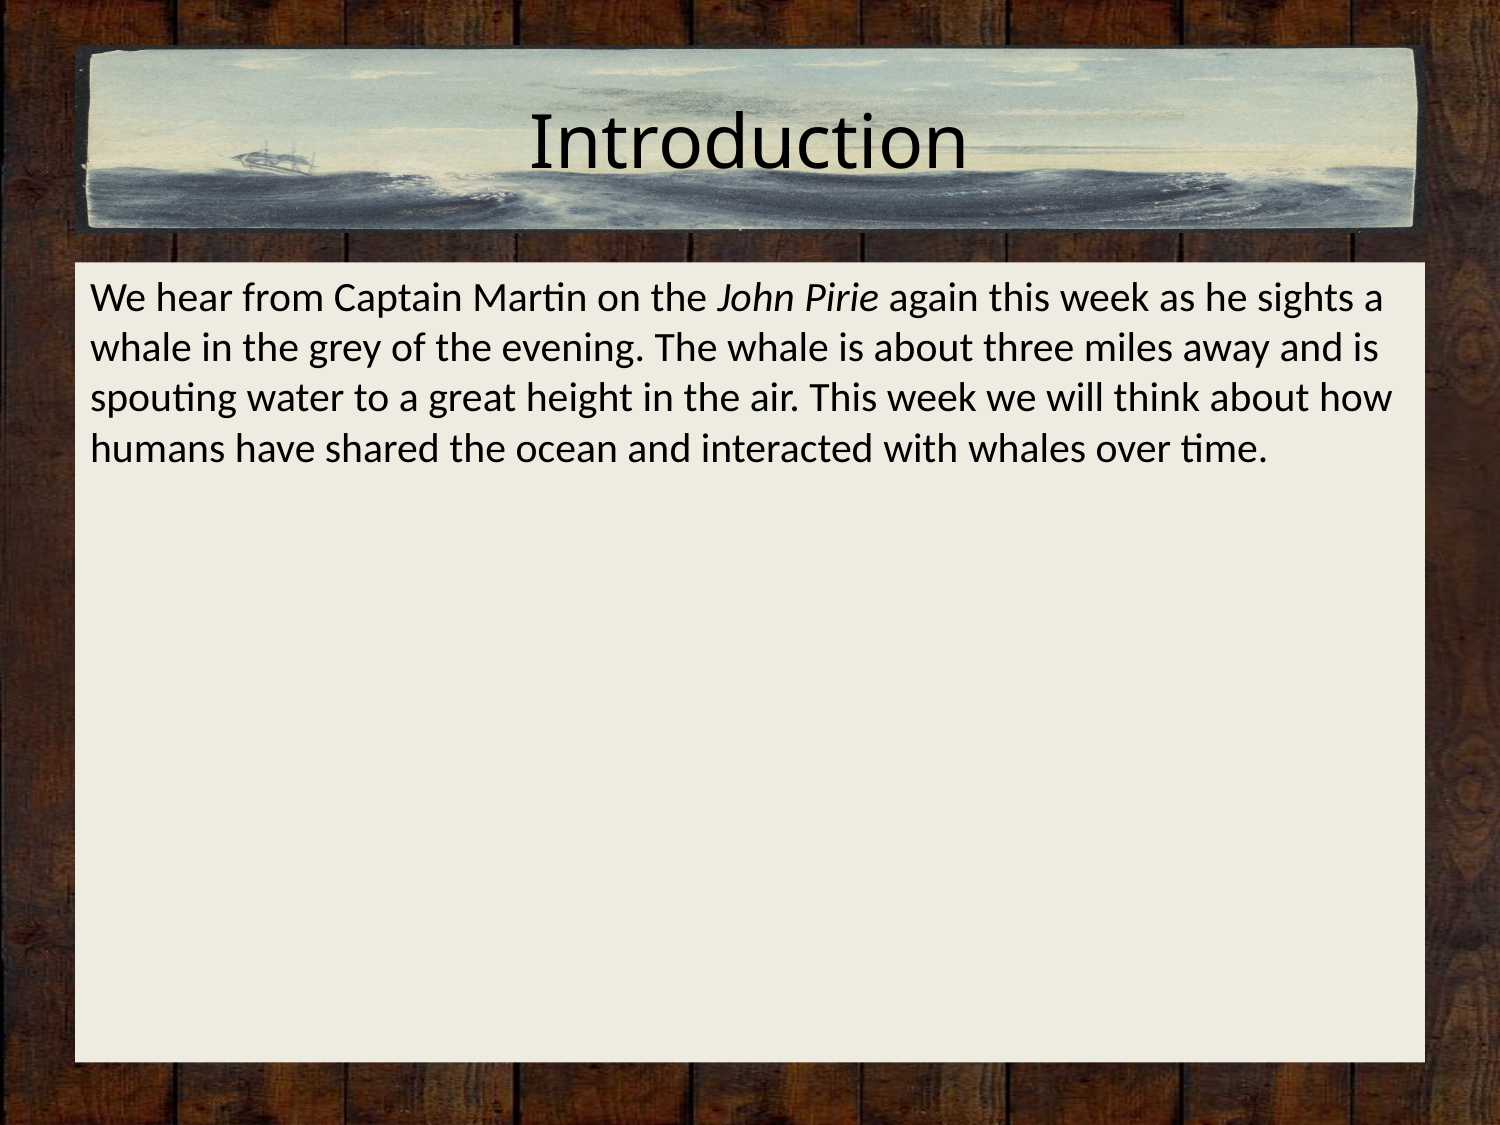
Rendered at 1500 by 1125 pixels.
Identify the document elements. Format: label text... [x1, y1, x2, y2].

title Introduction [75, 45, 1425, 233]
list We hear from Captain Martin on the John Pirie again this week as he sights a whale in the grey of the evening. The whale is about three miles away and is spouting water to a great height in the air. This week we will think about how humans have shared the ocean and interacted with whales over time. [75, 262, 1425, 1063]
picture [0, 0, 1500, 1125]
